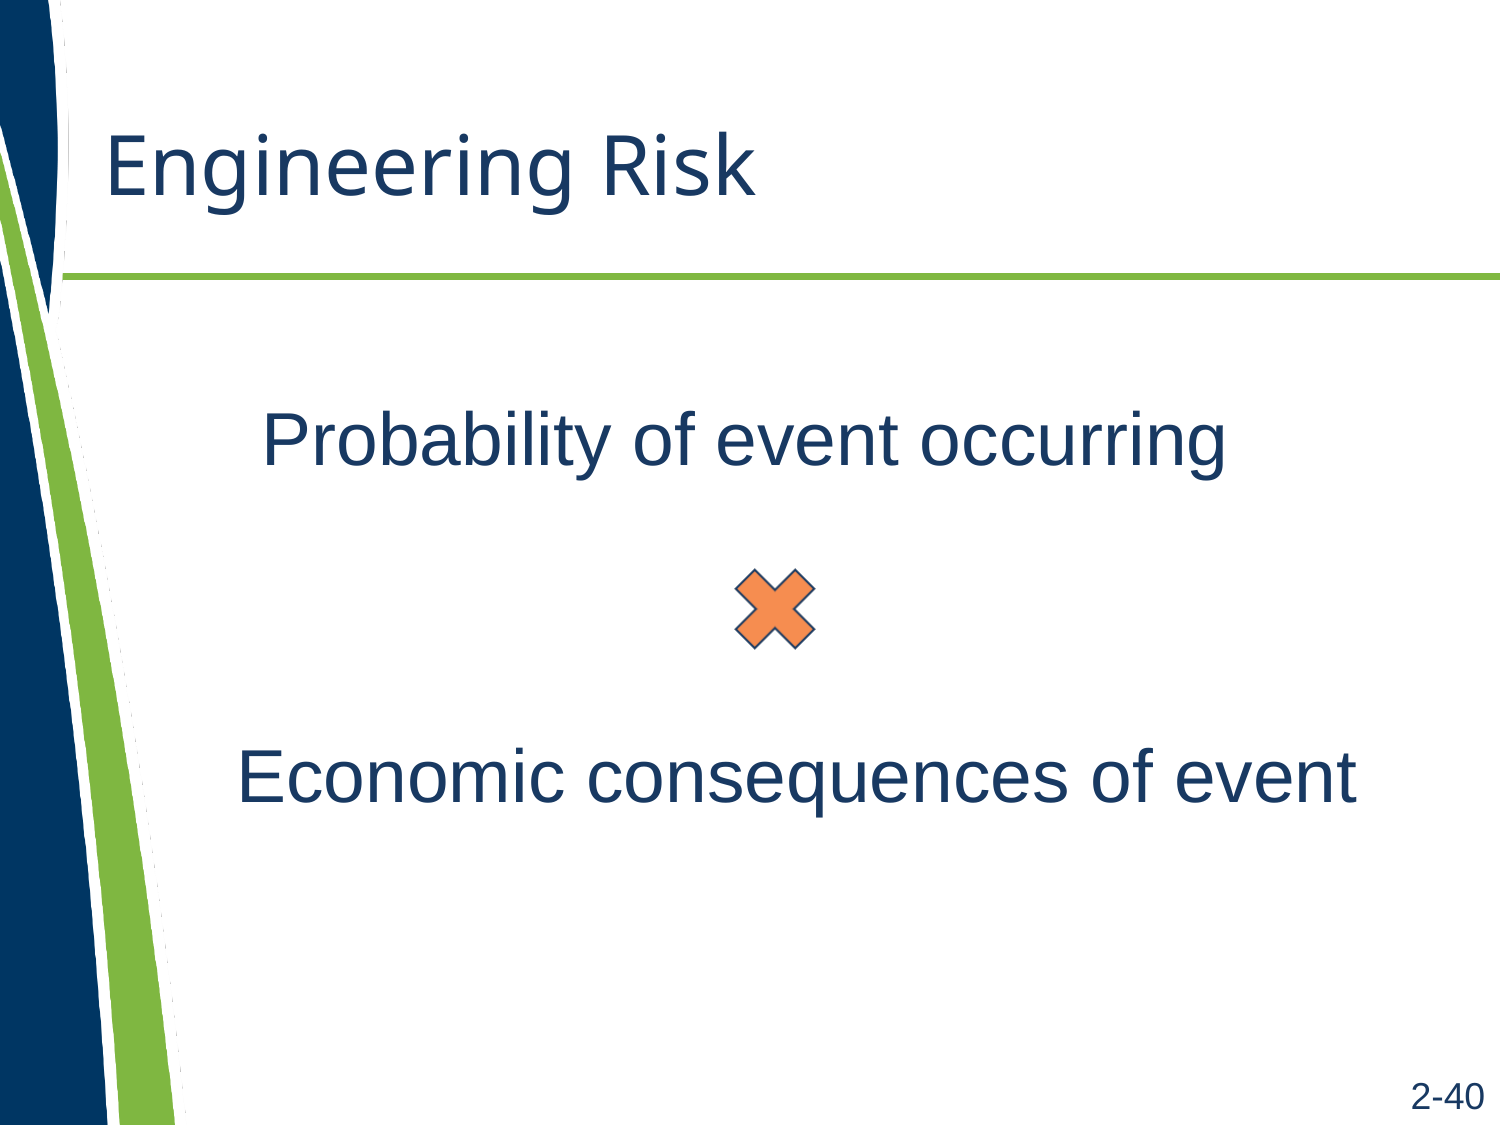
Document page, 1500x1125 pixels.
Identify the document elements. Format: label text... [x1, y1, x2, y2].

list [734, 568, 816, 650]
list Probability of event occurring [178, 336, 1313, 538]
title Engineering Risk [103, 59, 1397, 277]
list Economic consequences of event [236, 737, 1371, 881]
picture [0, 0, 198, 1125]
